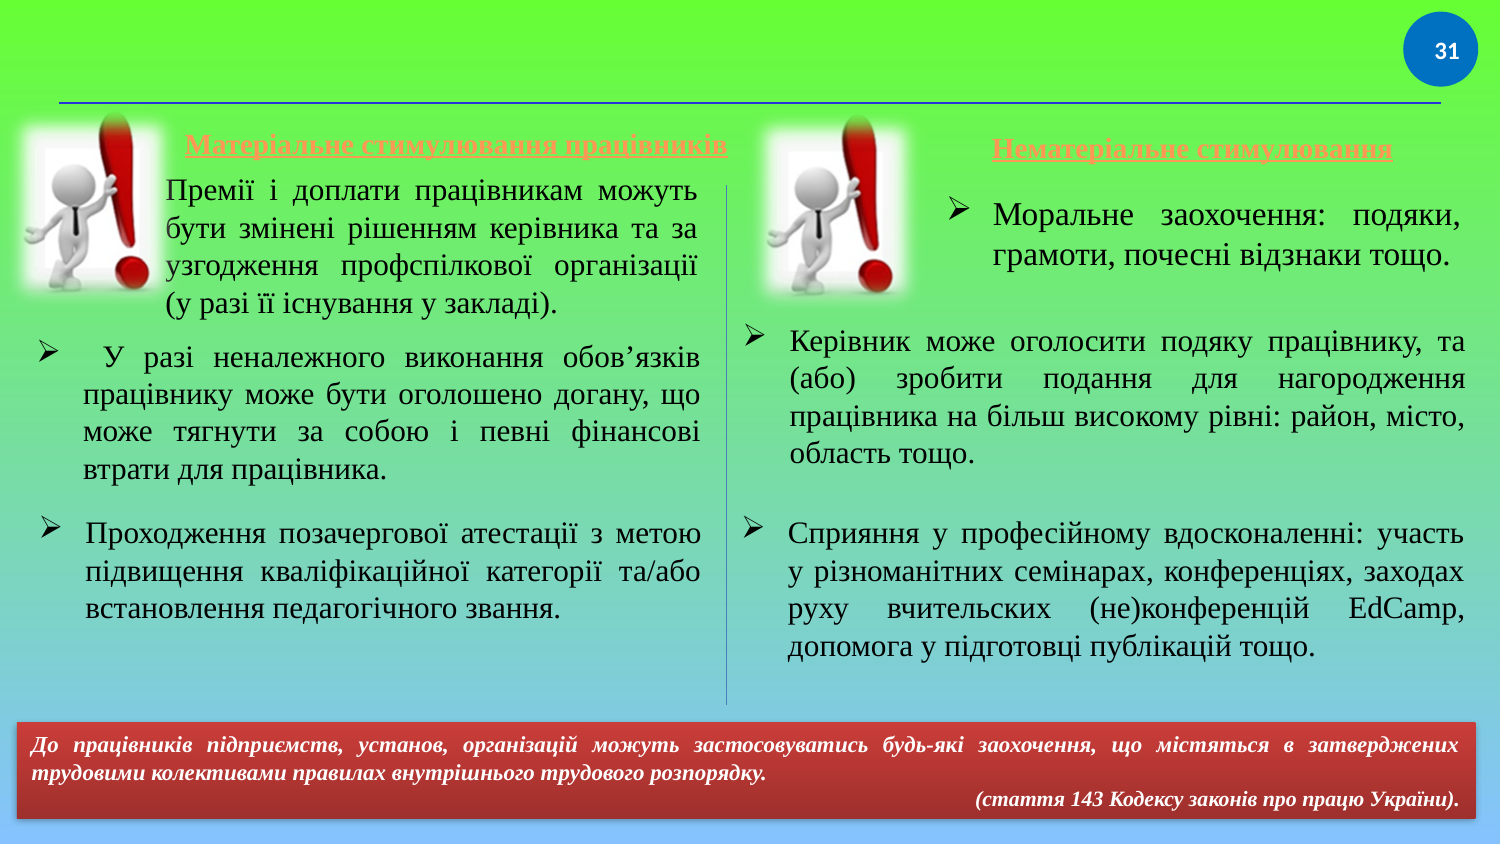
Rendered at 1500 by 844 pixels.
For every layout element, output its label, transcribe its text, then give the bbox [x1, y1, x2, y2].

text_box 31 [1419, 26, 1476, 72]
picture [0, 103, 184, 313]
text_box До працівників підприємств, установ, організацій можуть застосовуватись будь-які заохочення, що містяться в затверджених трудовими колективами правилах внутрішнього трудового розпорядку. (стаття 143 Кодексу законів про працю України). [16, 722, 1476, 819]
text_box [1405, 13, 1468, 85]
text_box Проходження позачергової атестації з метою підвищення кваліфікаційної категорії та/або встановлення педагогічного звання. [23, 505, 717, 633]
text_box Сприяння у професійному вдосконаленні: участь у різноманітних семінарах, конференціях, заходах руху вчительских (не)конференцій EdCamp, допомога у підготовці публікацій тощо. [730, 505, 1480, 670]
text_box Матеріальне стимулювання працівників [189, 118, 737, 168]
text_box Премії і доплати працівникам можуть бути змінені рішенням керівника та за узгодження профспілкової організації (у разі її існування у закладі). [103, 162, 714, 327]
text_box Керівник може оголосити подяку працівнику, та (або) зробити подання для нагородження працівника на більш високому рівні: район, місто, область тощо. [730, 312, 1481, 477]
text_box У разі неналежного виконання обов’язків працівнику може бути оголошено догану, що може тягнути за собою і певні фінансові втрати для працівника. [21, 328, 717, 493]
picture [742, 106, 928, 317]
text_box Нематеріальне стимулювання [977, 121, 1409, 172]
text_box Моральне заохочення: подяки, грамоти, почесні відзнаки тощо. [932, 185, 1477, 280]
